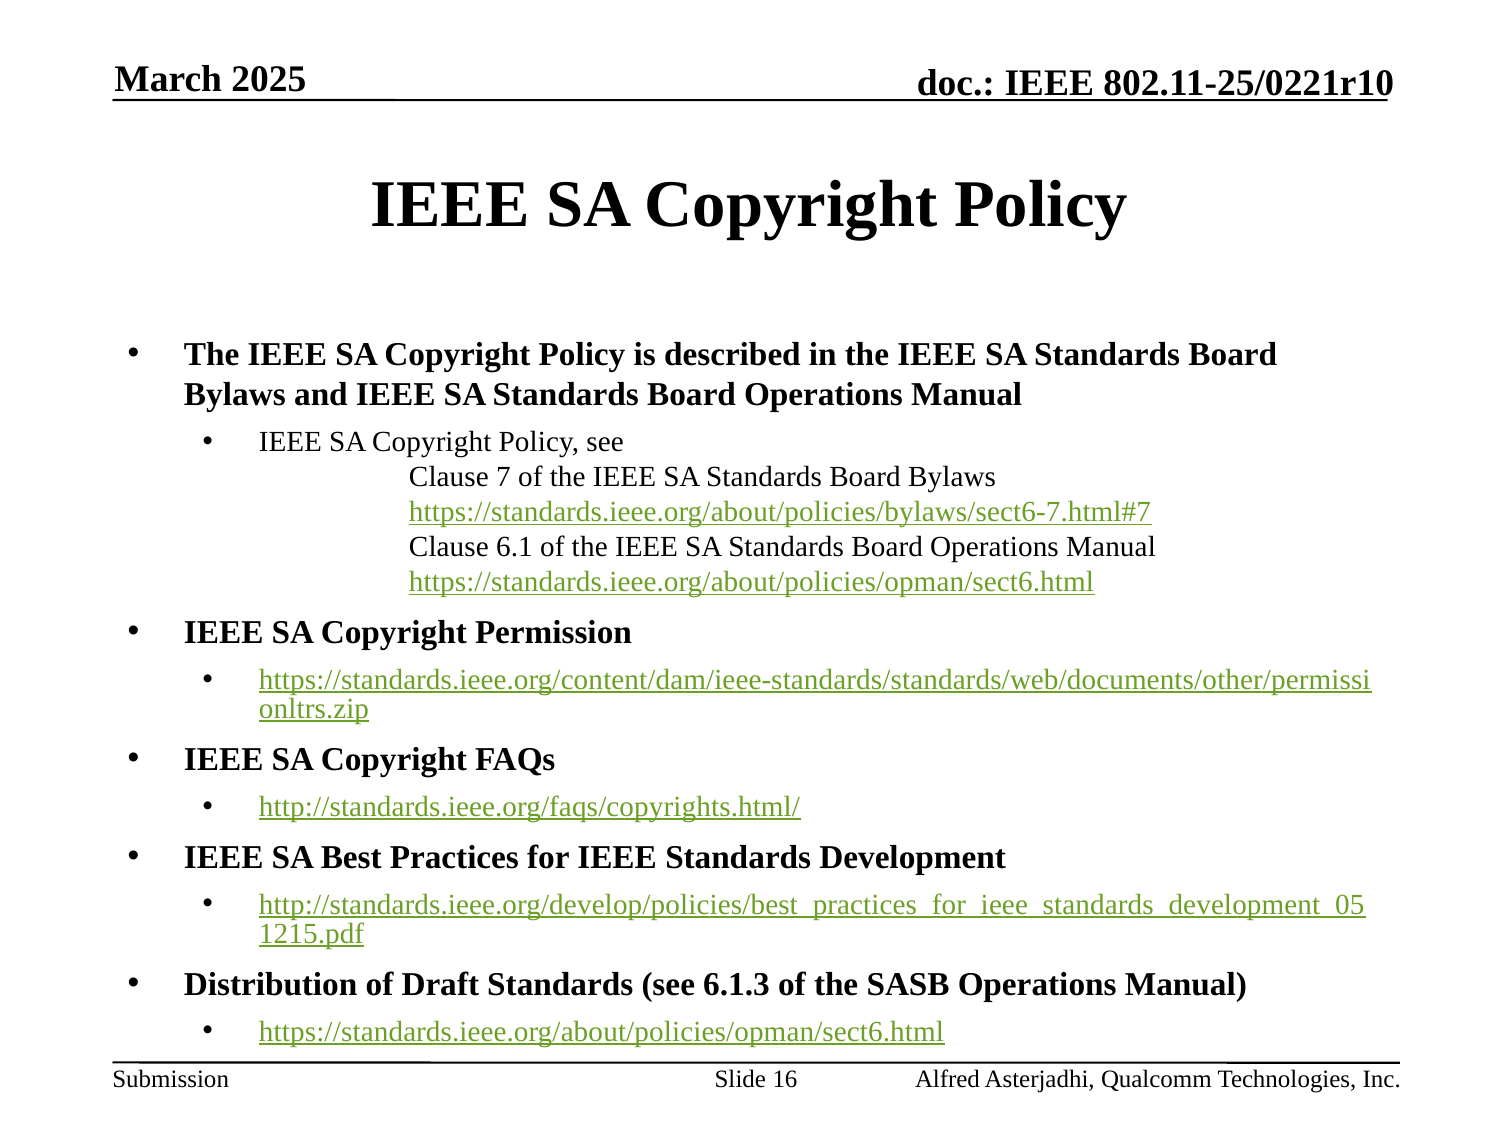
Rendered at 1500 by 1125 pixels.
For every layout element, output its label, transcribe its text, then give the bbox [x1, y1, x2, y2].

title IEEE SA Copyright Policy [112, 112, 1388, 288]
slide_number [114, 54, 423, 100]
list The IEEE SA Copyright Policy is described in the IEEE SA Standards Board Bylaws and IEEE SA Standards Board Operations Manual IEEE SA Copyright Policy, see Clause 7 of the IEEE SA Standards Board Bylaws https://standards.ieee.org/about/policies/bylaws/sect6-7.html#7 Clause 6.1 of the IEEE SA Standards Board Operations Manual https://standards.ieee.org/about/policies/opman/sect6.html IEEE SA Copyright Permission https://standards.ieee.org/content/dam/ieee-standards/standards/web/documents/other/permissionltrs.zip IEEE SA Copyright FAQs http://standards.ieee.org/faqs/copyrights.html/ IEEE SA Best Practices for IEEE Standards Development http://standards.ieee.org/develop/policies/best_practices_for_ieee_standards_development_051215.pdf Distribution of Draft Standards (see 6.1.3 of the SASB Operations Manual) https://standards.ieee.org/about/policies/opman/sect6.html [112, 324, 1388, 1063]
footer Alfred Asterjadhi, Qualcomm Technologies, Inc. [878, 1061, 1402, 1093]
slide_number Slide 16 [712, 1061, 800, 1123]
